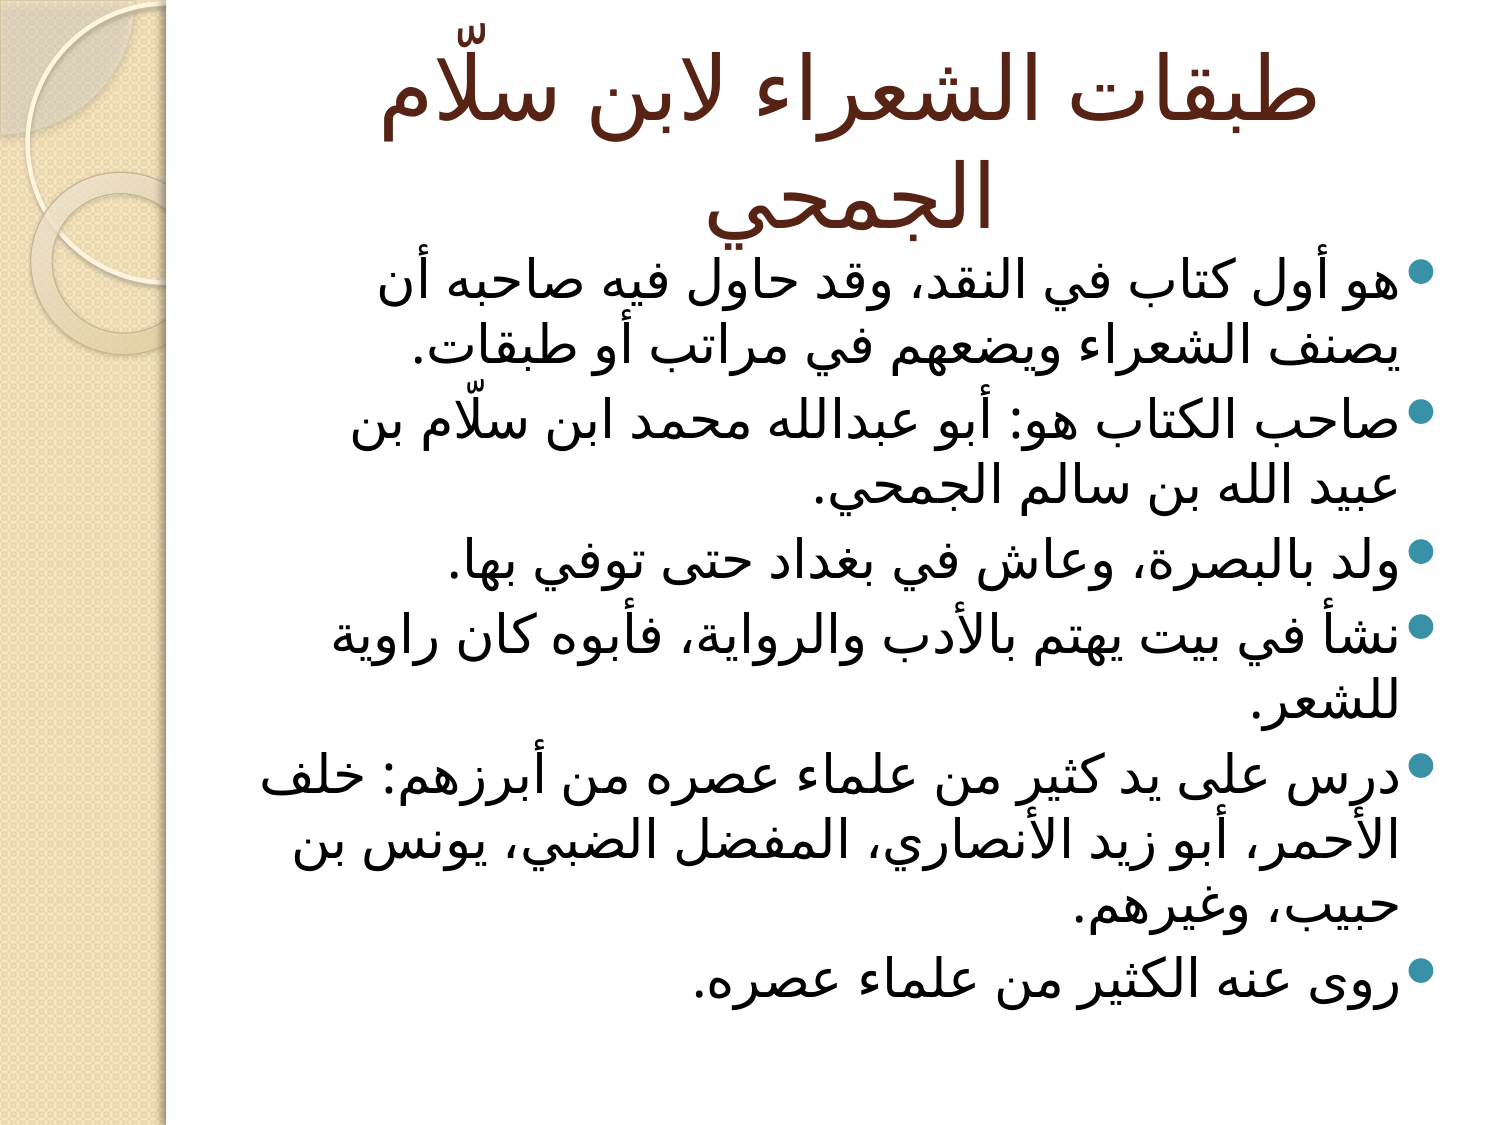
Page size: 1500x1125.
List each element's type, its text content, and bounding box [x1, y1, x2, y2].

title طبقات الشعراء لابن سلّام الجمحي [235, 45, 1466, 233]
list هو أول كتاب في النقد، وقد حاول فيه صاحبه أن يصنف الشعراء ويضعهم في مراتب أو طبقات. صاحب الكتاب هو: أبو عبدالله محمد ابن سلّام بن عبيد الله بن سالم الجمحي. ولد بالبصرة، وعاش في بغداد حتى توفي بها. نشأ في بيت يهتم بالأدب والرواية، فأبوه كان راوية للشعر. درس على يد كثير من علماء عصره من أبرزهم: خلف الأحمر، أبو زيد الأنصاري، المفضل الضبي، يونس بن حبيب، وغيرهم. روى عنه الكثير من علماء عصره. [235, 237, 1466, 1025]
